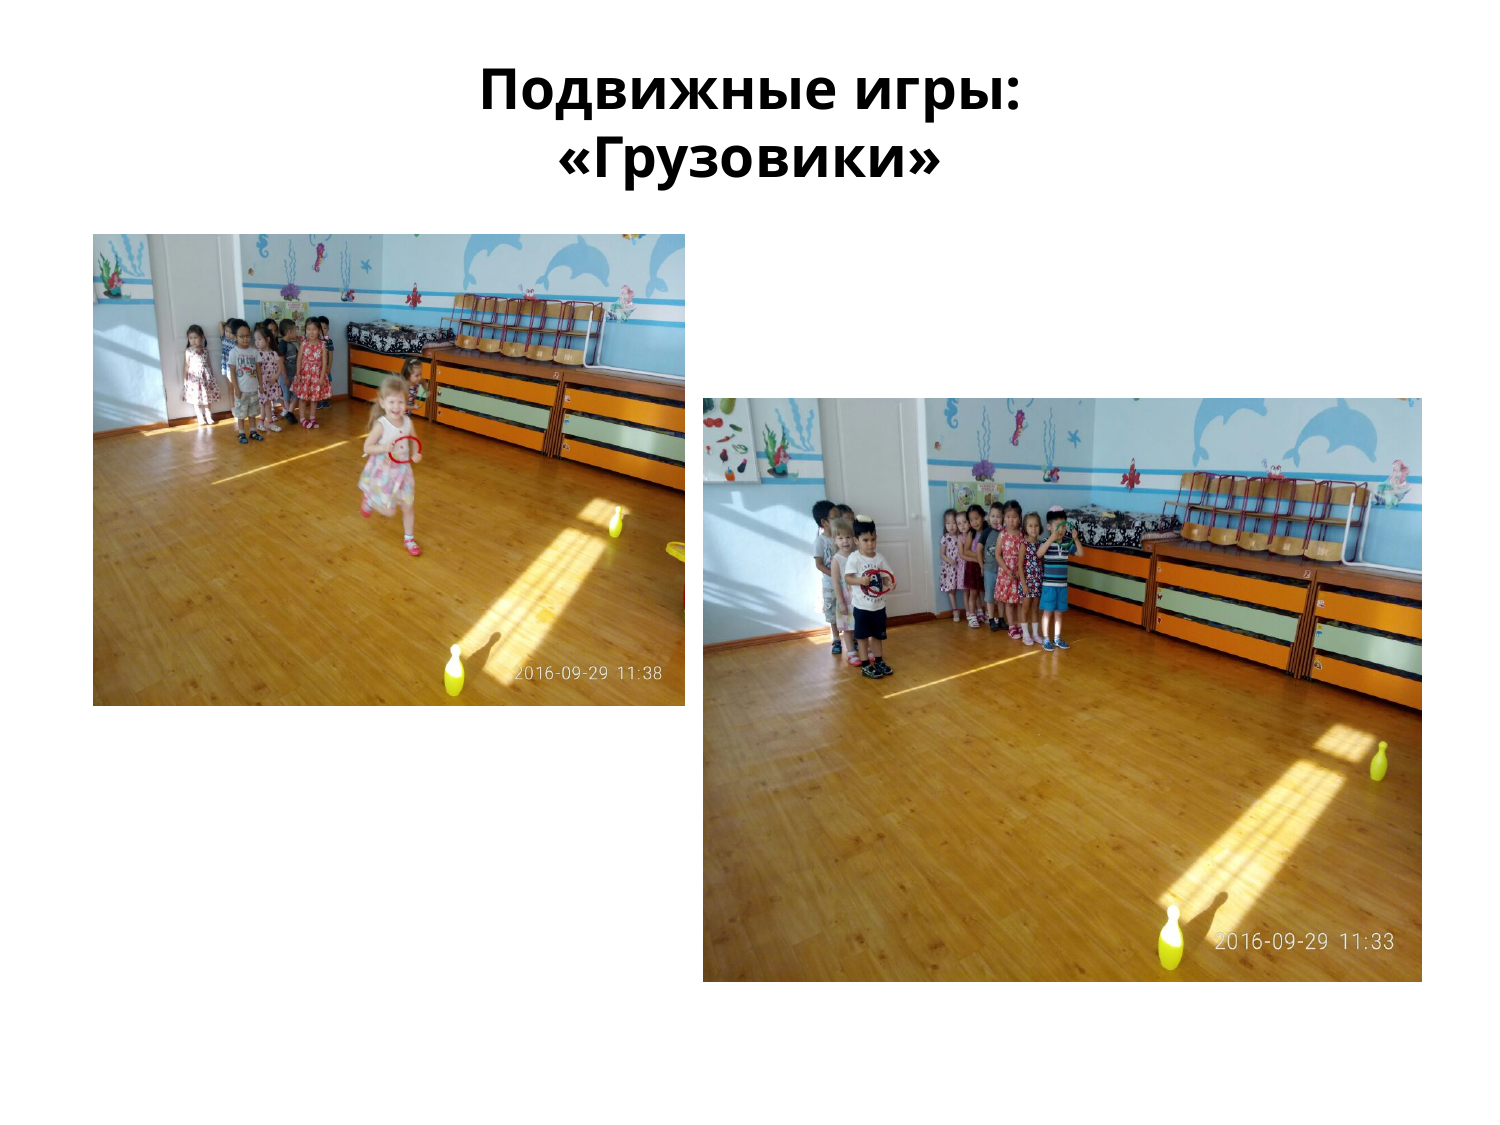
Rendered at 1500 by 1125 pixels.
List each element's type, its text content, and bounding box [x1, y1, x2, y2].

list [93, 234, 685, 707]
picture [702, 398, 1422, 982]
title Подвижные игры: «Грузовики» [75, 45, 1425, 197]
